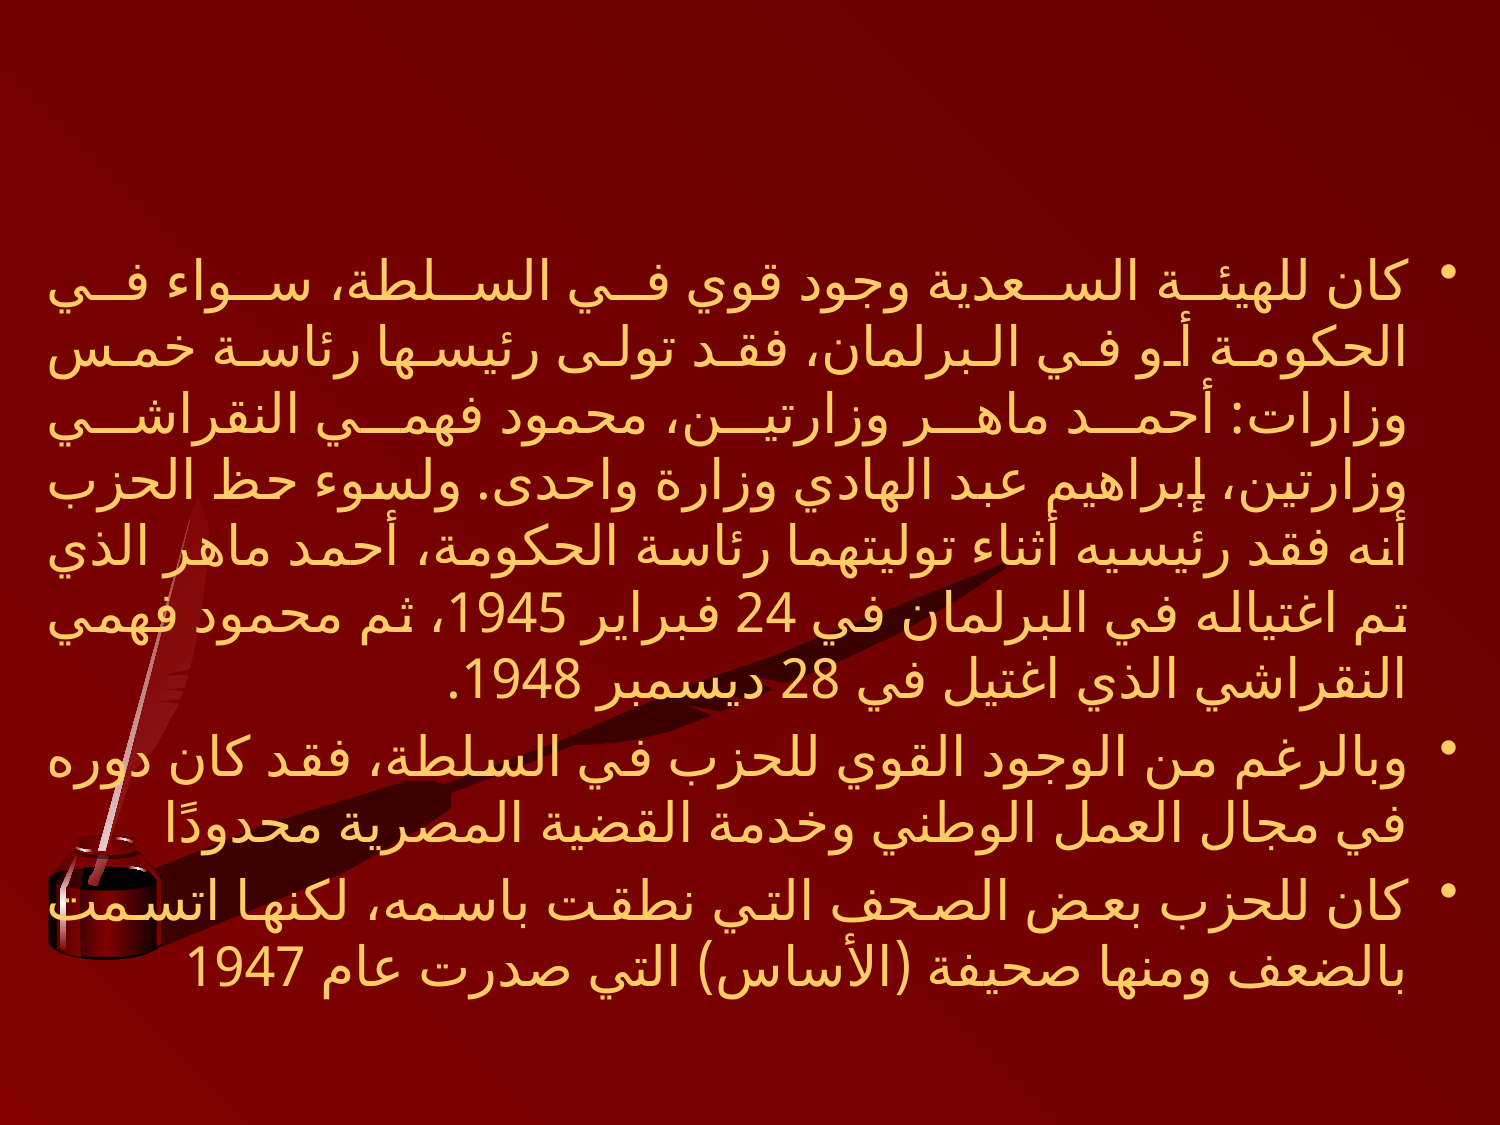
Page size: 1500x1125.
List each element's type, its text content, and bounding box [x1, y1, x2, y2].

list كان للهيئة السعدية وجود قوي في السلطة، سواء في الحكومة أو في البرلمان، فقد تولى رئيسها رئاسة خمس وزارات: أحمد ماهر وزارتين، محمود فهمي النقراشي وزارتين، إبراهيم عبد الهادي وزارة واحدى. ولسوء حظ الحزب أنه فقد رئيسيه أثناء توليتهما رئاسة الحكومة، أحمد ماهر الذي تم اغتياله في البرلمان في 24 فبراير 1945، ثم محمود فهمي النقراشي الذي اغتيل في 28 ديسمبر 1948. وبالرغم من الوجود القوي للحزب في السلطة، فقد كان دوره في مجال العمل الوطني وخدمة القضية المصرية محدودًا كان للحزب بعض الصحف التي نطقت باسمه، لكنها اتسمت بالضعف ومنها صحيفة (الأساس) التي صدرت عام 1947 [31, 237, 1471, 1021]
